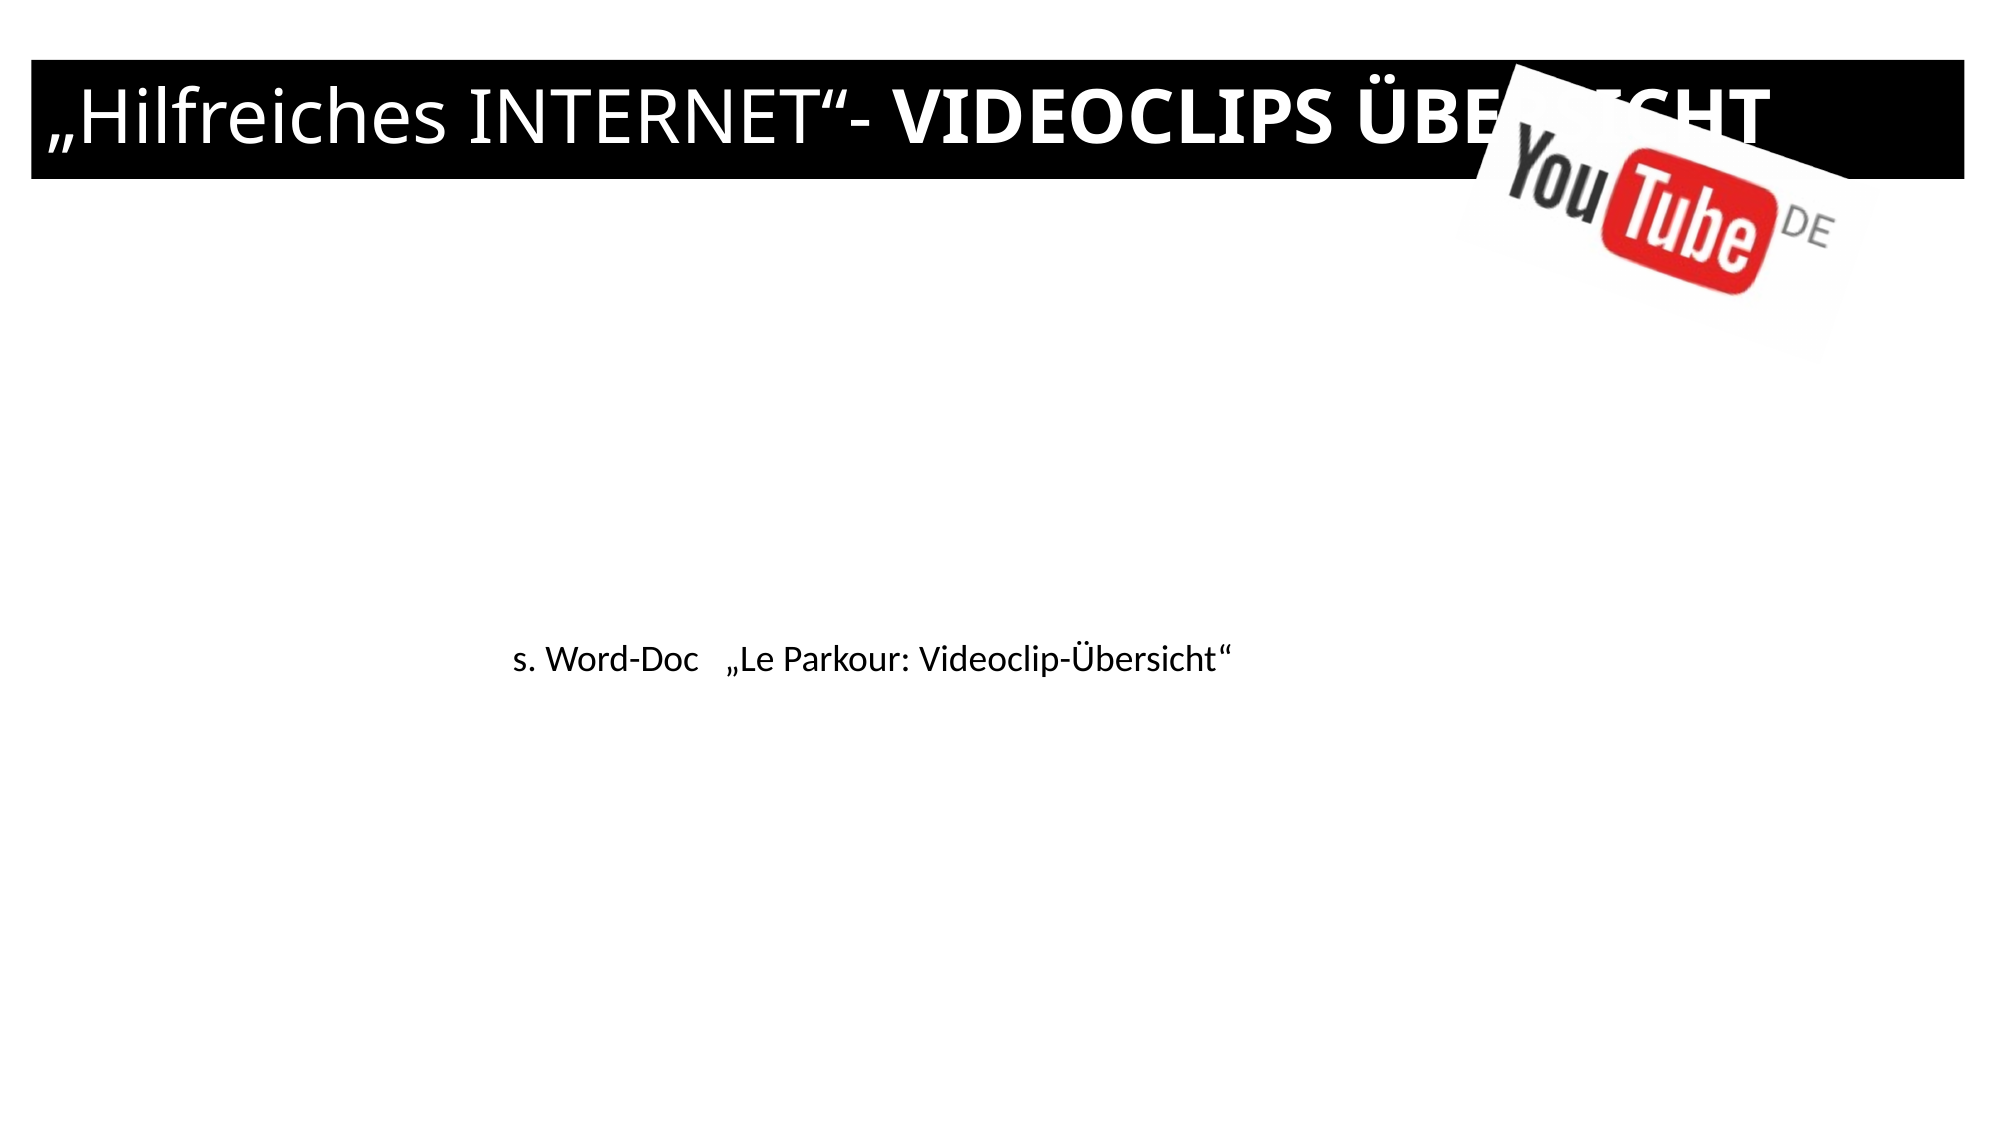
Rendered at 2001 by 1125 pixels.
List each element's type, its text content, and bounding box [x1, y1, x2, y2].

picture [1457, 65, 1879, 363]
text_box s. Word-Doc „Le Parkour: Videoclip-Übersicht“ [498, 626, 1249, 687]
title „Hilfreiches INTERNET“- VIDEOCLIPS ÜBERSICHT [31, 59, 1965, 179]
